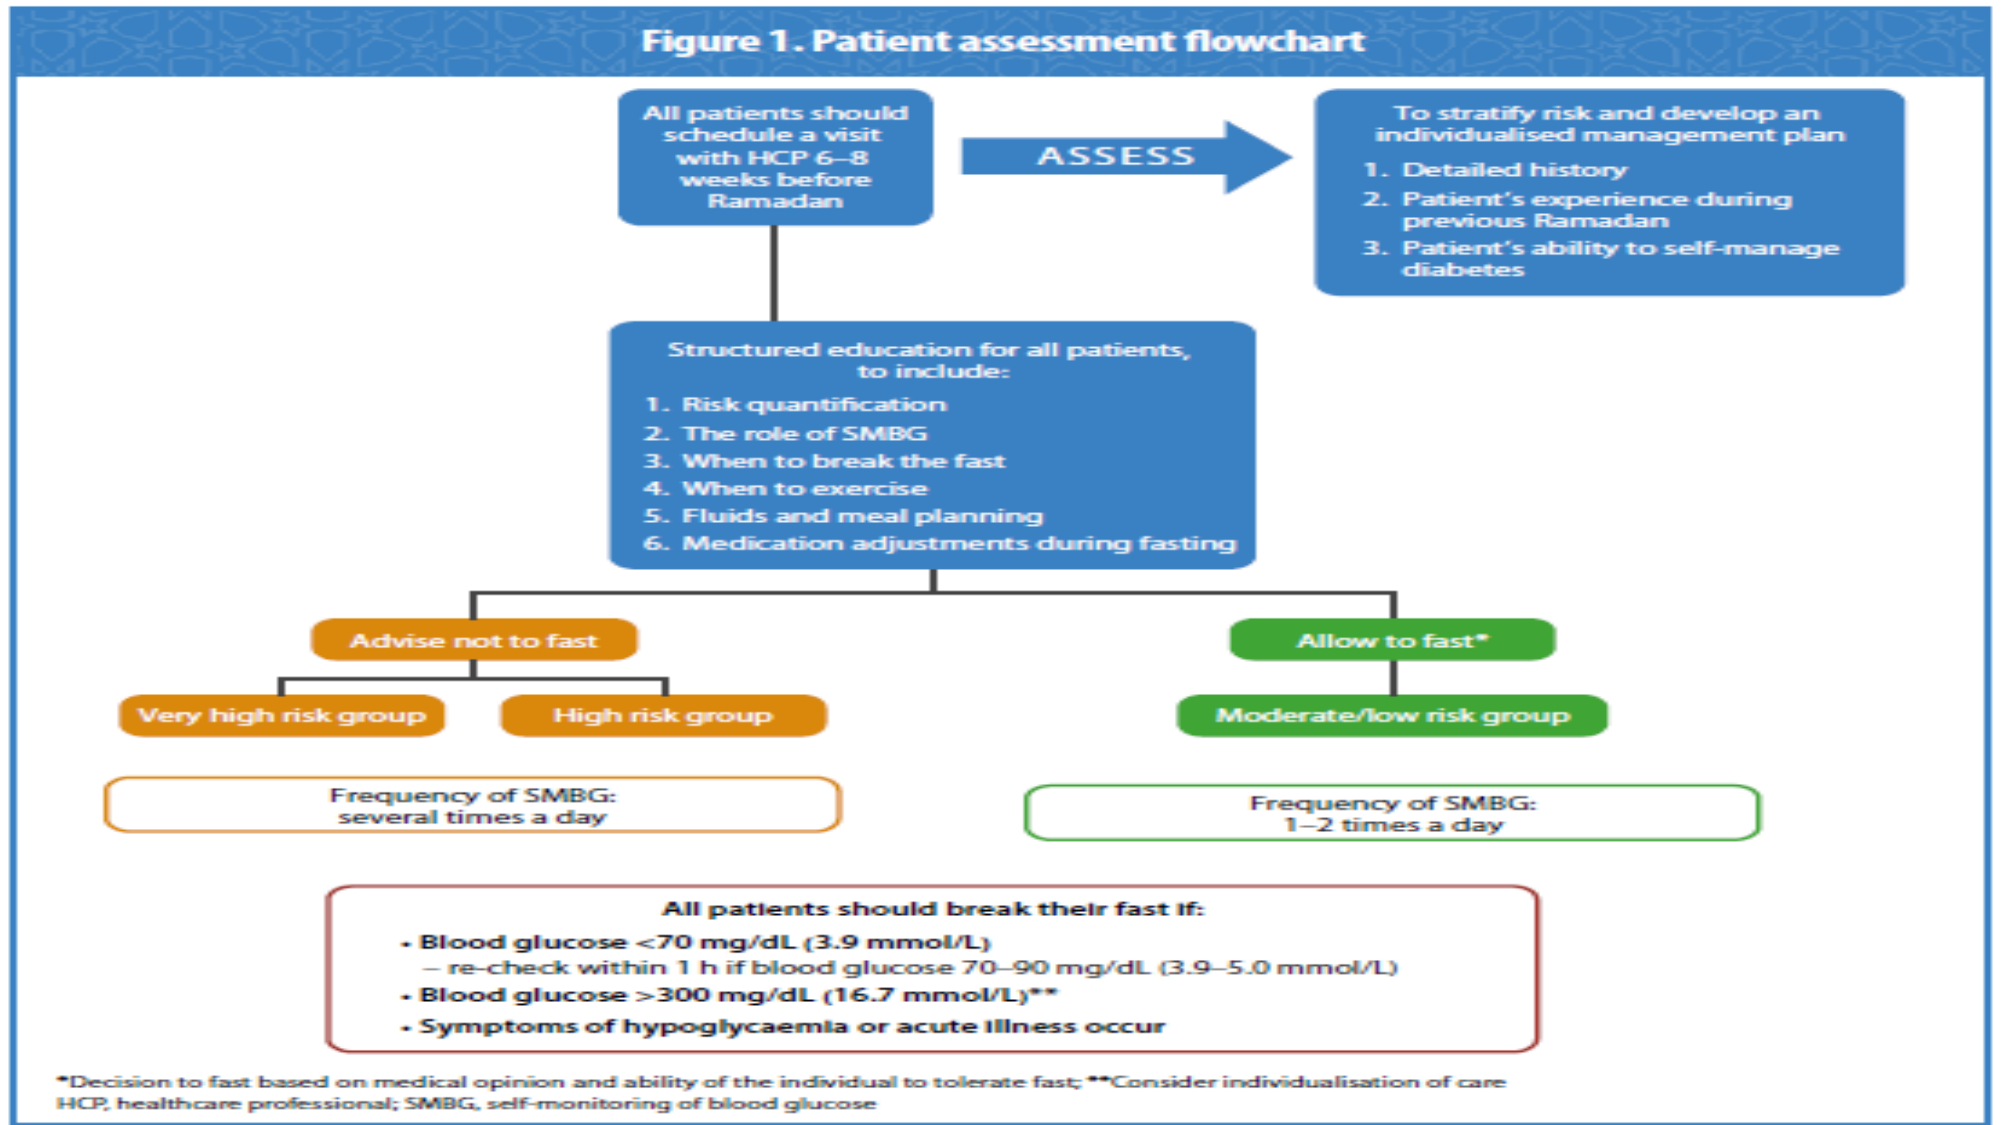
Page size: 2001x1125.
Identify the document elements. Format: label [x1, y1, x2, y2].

list [0, 0, 2000, 1125]
